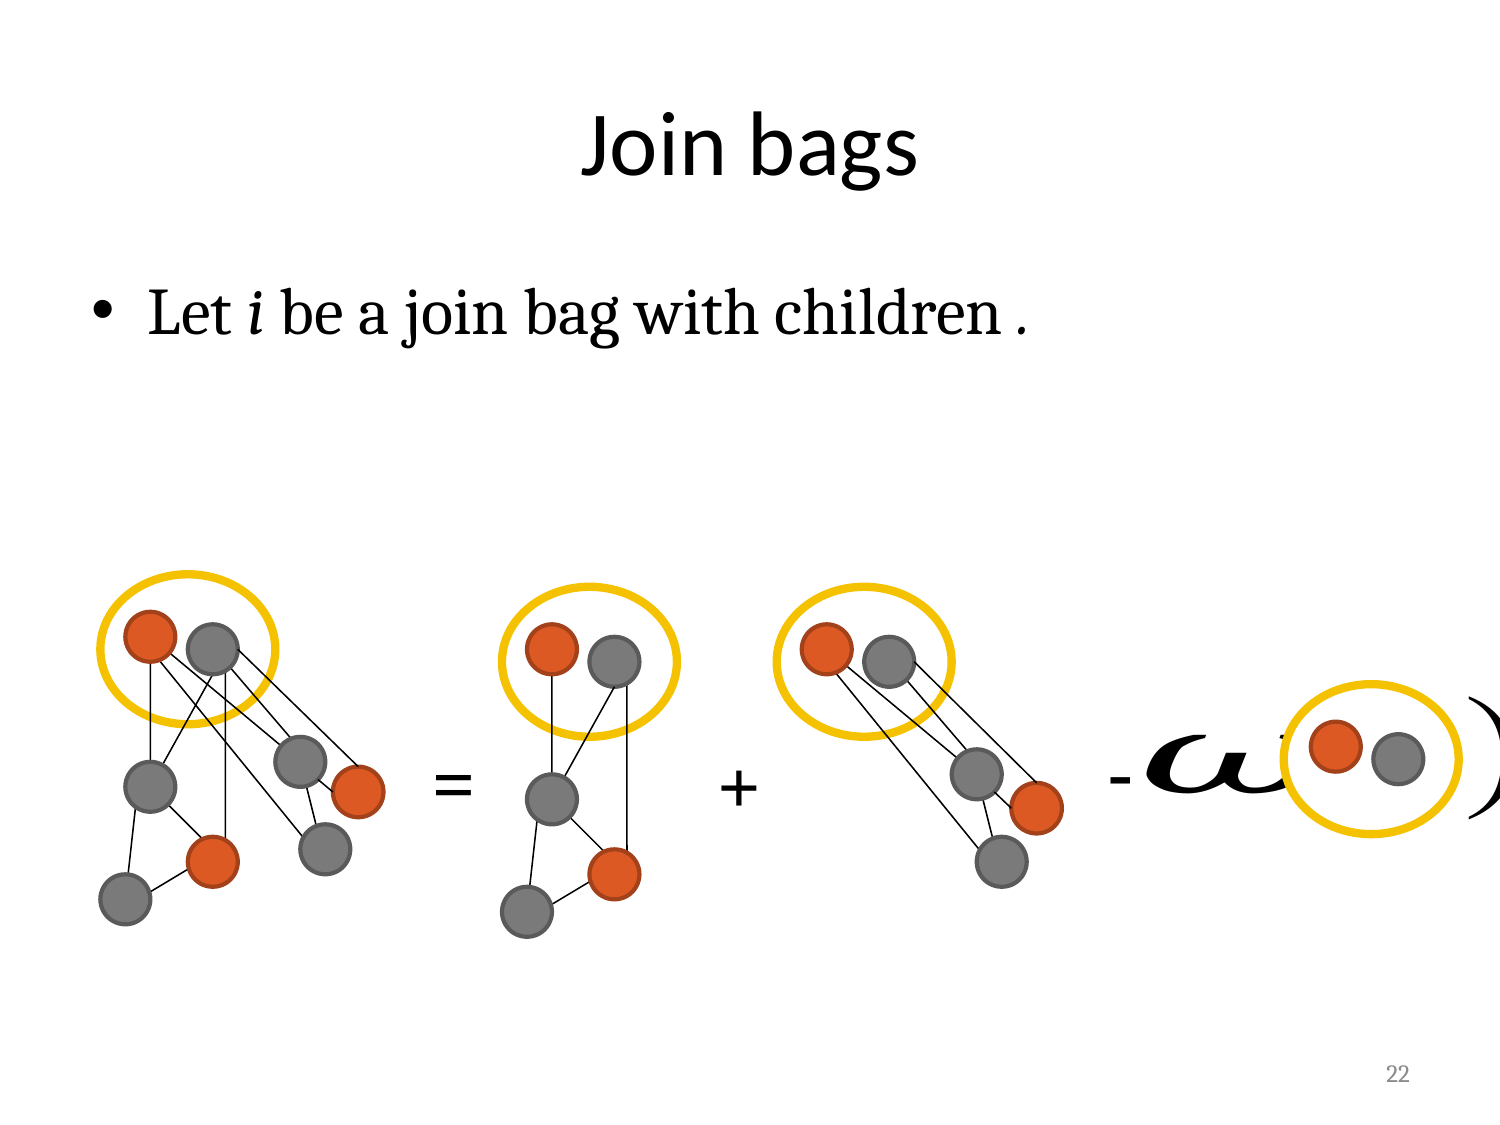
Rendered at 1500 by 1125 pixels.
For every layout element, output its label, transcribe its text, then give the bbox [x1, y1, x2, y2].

slide_number 22 [1074, 1042, 1425, 1103]
title Join bags [75, 45, 1425, 233]
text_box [501, 586, 1500, 938]
text_box = [417, 727, 490, 833]
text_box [100, 574, 384, 925]
